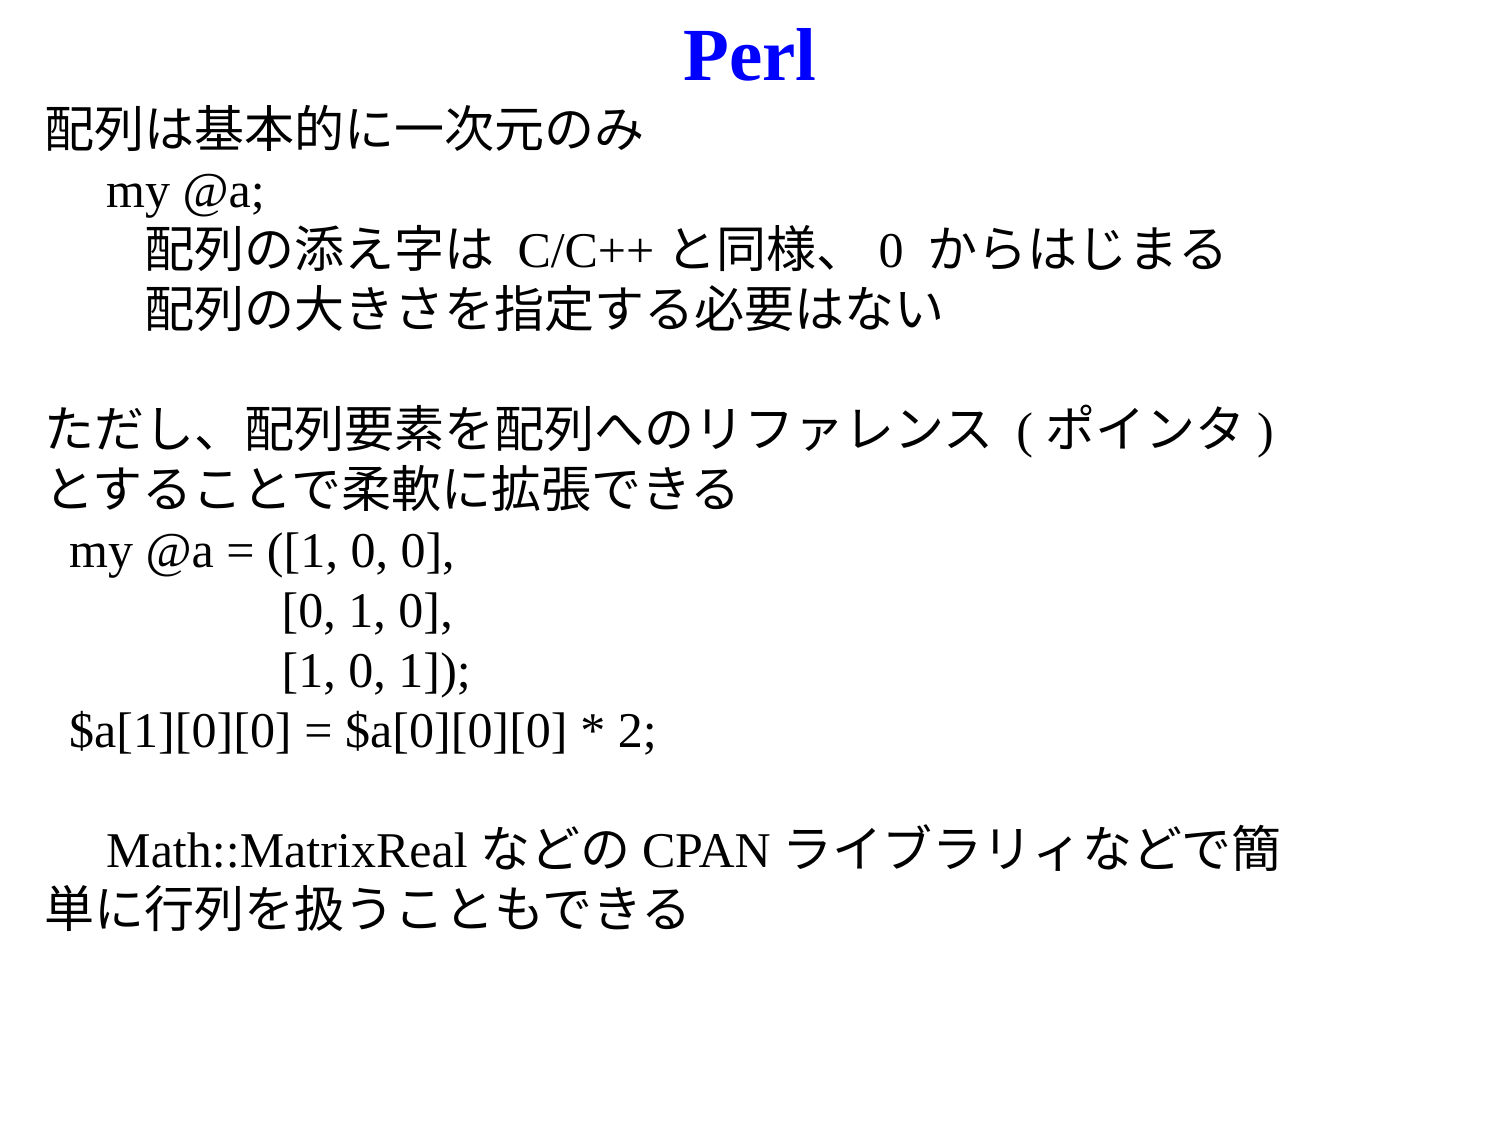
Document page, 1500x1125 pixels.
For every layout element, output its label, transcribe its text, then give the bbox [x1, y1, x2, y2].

text_box 配列は基本的に一次元のみ my @a; 配列の添え字は C/C++と同様、0 からはじまる 配列の大きさを指定する必要はない ただし、配列要素を配列へのリファレンス (ポインタ) とすることで柔軟に拡張できる my @a = ([1, 0, 0], [0, 1, 0], [1, 0, 1]); $a[1][0][0] = $a[0][0][0] * 2; Math::MatrixRealなどのCPANライブラリィなどで簡単に行列を扱うこともできる [29, 89, 1341, 1005]
title Perl [0, 0, 1500, 102]
